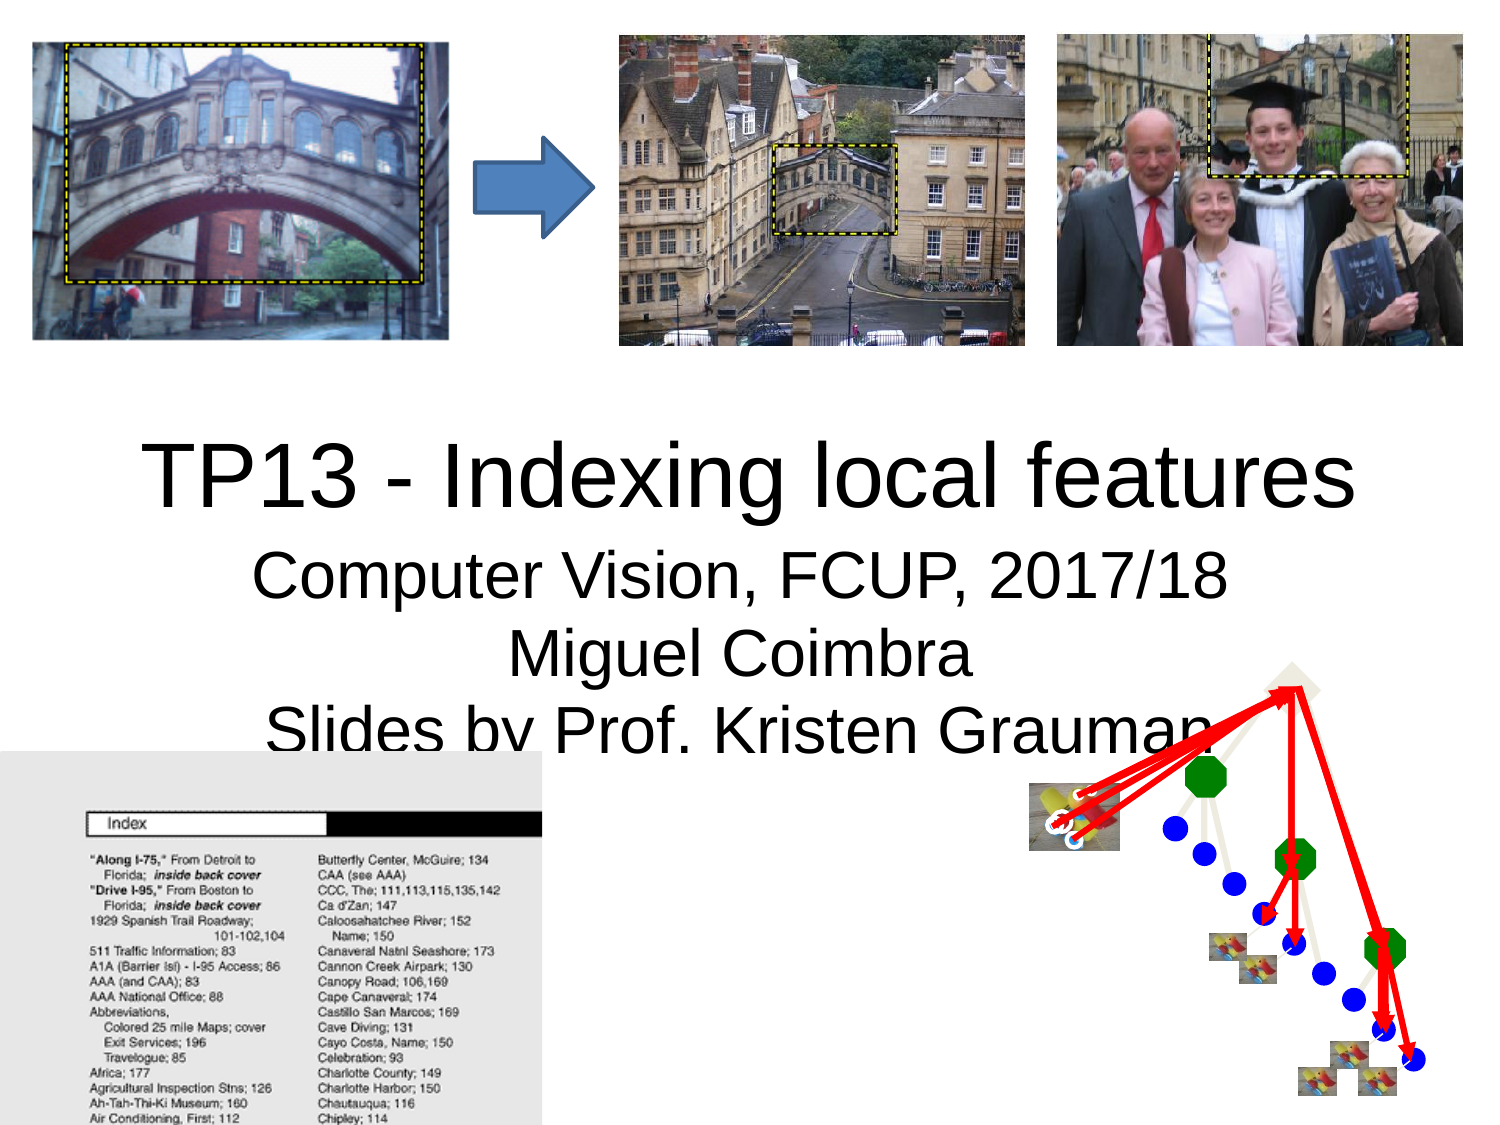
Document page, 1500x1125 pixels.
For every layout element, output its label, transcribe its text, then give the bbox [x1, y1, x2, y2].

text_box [1029, 662, 1426, 1096]
text_box [472, 135, 596, 240]
picture [24, 37, 451, 346]
subtitle Computer Vision, FCUP, 2017/18 Miguel Coimbra Slides by Prof. Kristen Grauman [215, 540, 1266, 828]
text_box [617, 31, 1466, 346]
picture [0, 751, 543, 1125]
title TP13 - Indexing local features [112, 350, 1388, 592]
